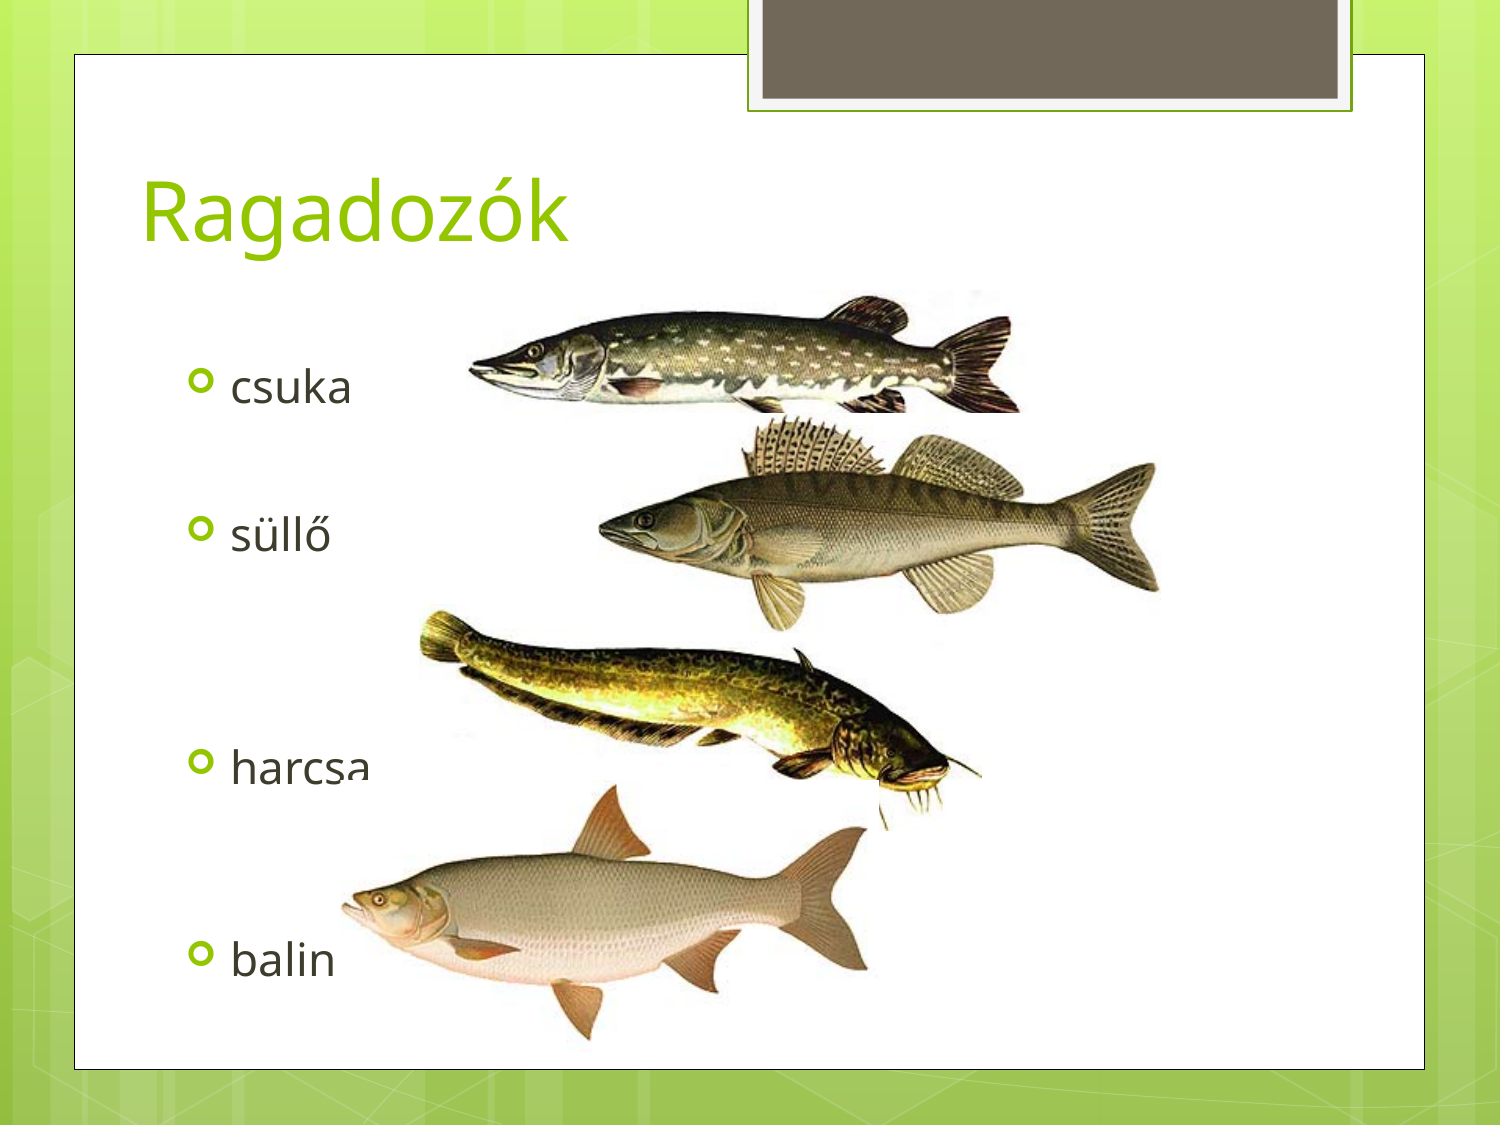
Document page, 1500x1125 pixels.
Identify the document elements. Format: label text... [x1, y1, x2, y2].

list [466, 290, 1028, 436]
picture [340, 413, 1161, 1053]
title Ragadozók [124, 78, 1277, 266]
list csuka süllő harcsa balin [159, 349, 592, 1041]
